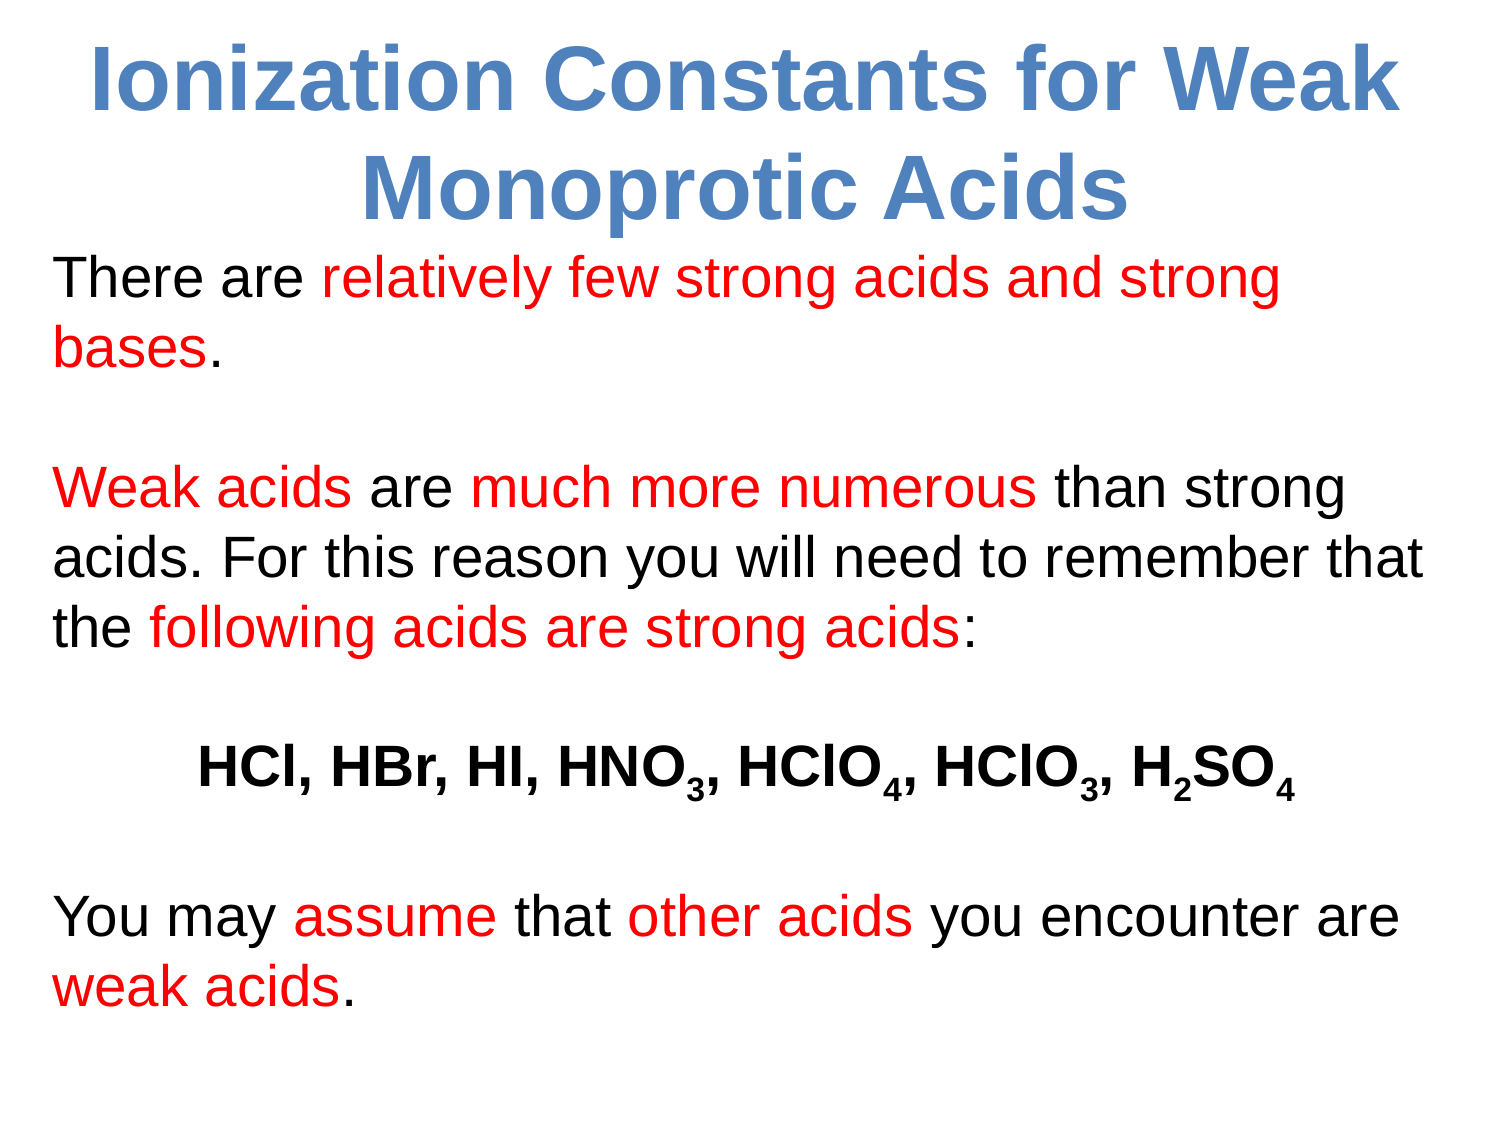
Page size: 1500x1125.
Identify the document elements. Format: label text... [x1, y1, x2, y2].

text_box There are relatively few strong acids and strong bases. Weak acids are much more numerous than strong acids. For this reason you will need to remember that the following acids are strong acids: HCl, HBr, HI, HNO3, HClO4, HClO3, H2SO4 You may assume that other acids you encounter are weak acids. [37, 231, 1455, 1026]
title Ionization Constants for Weak Monoprotic Acids [0, 75, 1493, 182]
